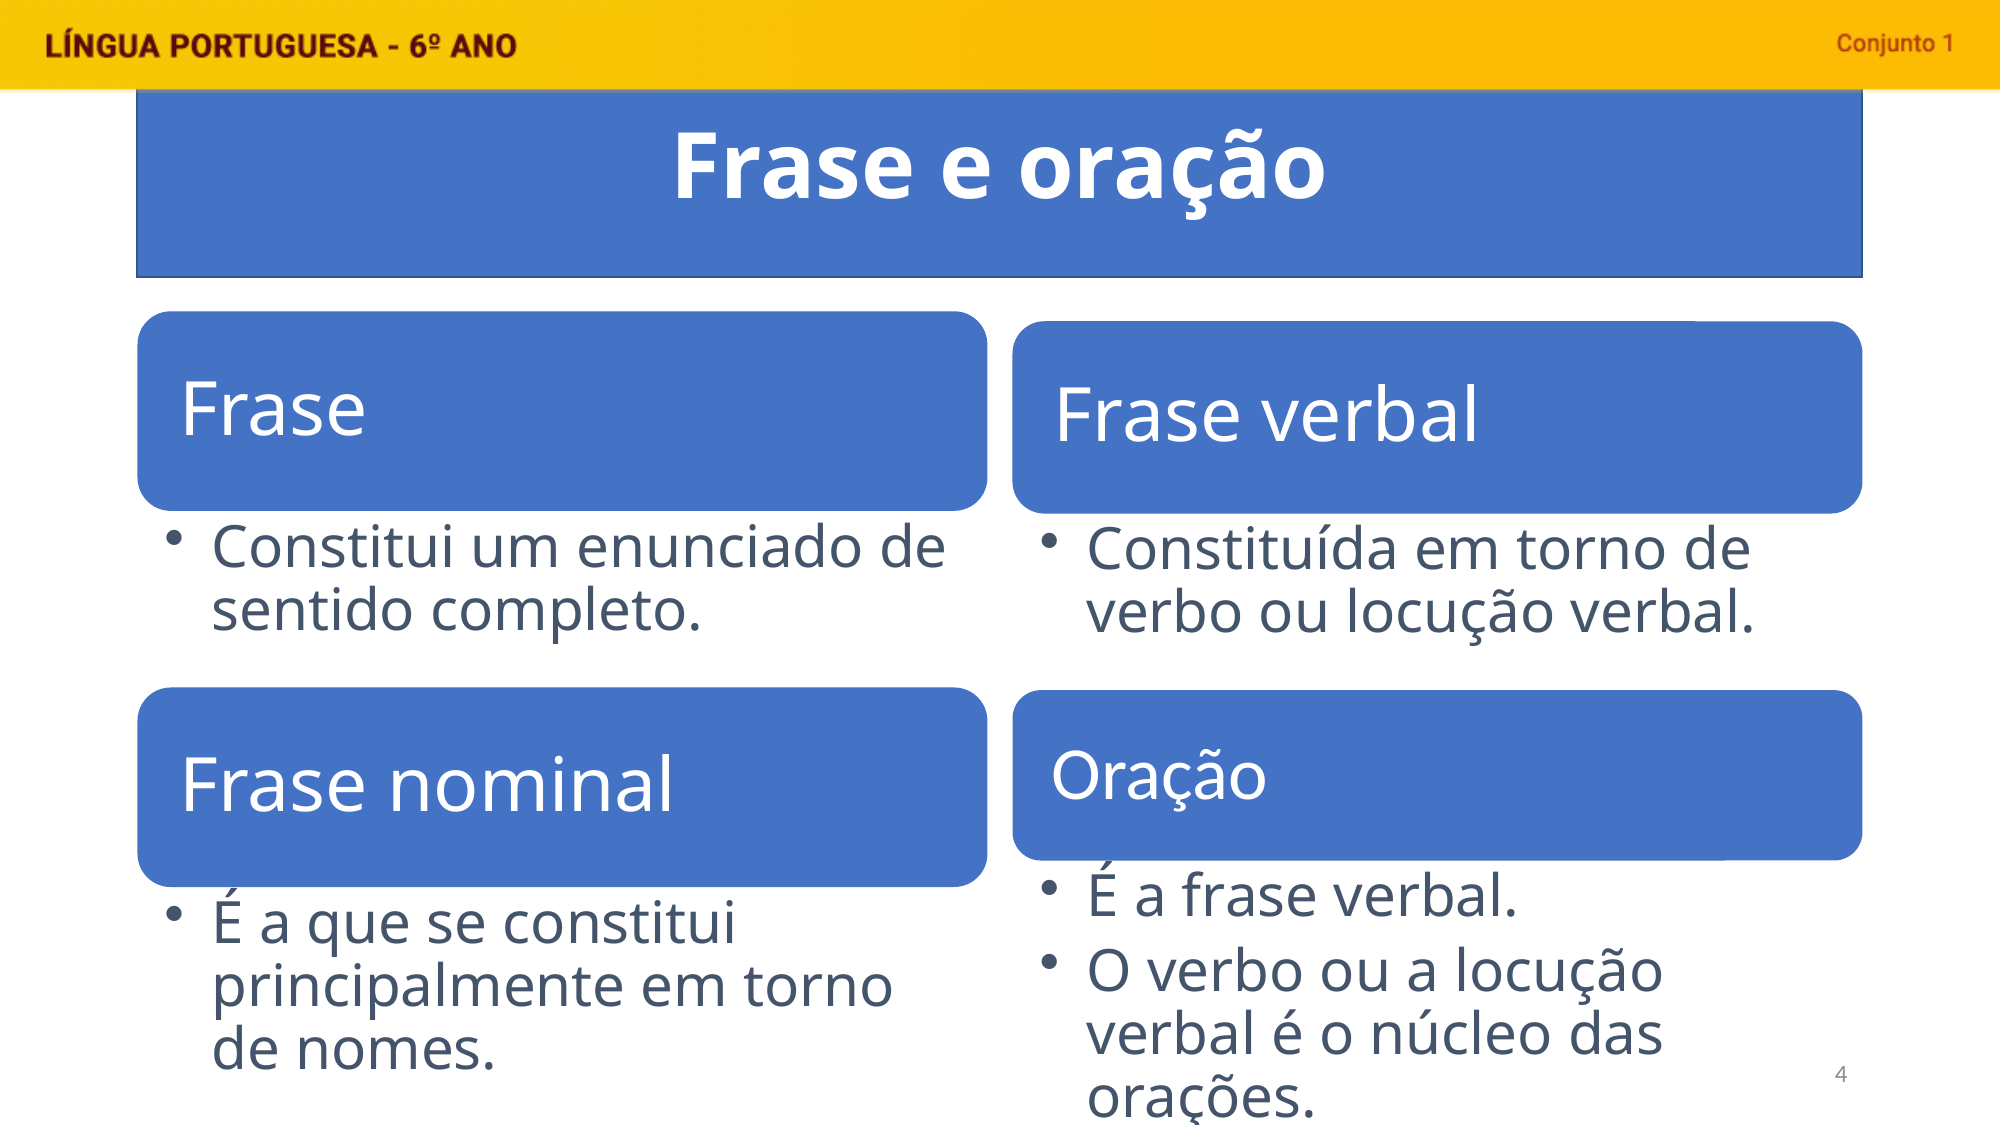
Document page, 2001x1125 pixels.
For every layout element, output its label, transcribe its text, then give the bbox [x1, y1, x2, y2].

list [1012, 299, 1863, 1104]
text_box Frase e oração [136, 93, 1863, 278]
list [137, 299, 988, 1104]
picture [0, 0, 2000, 93]
